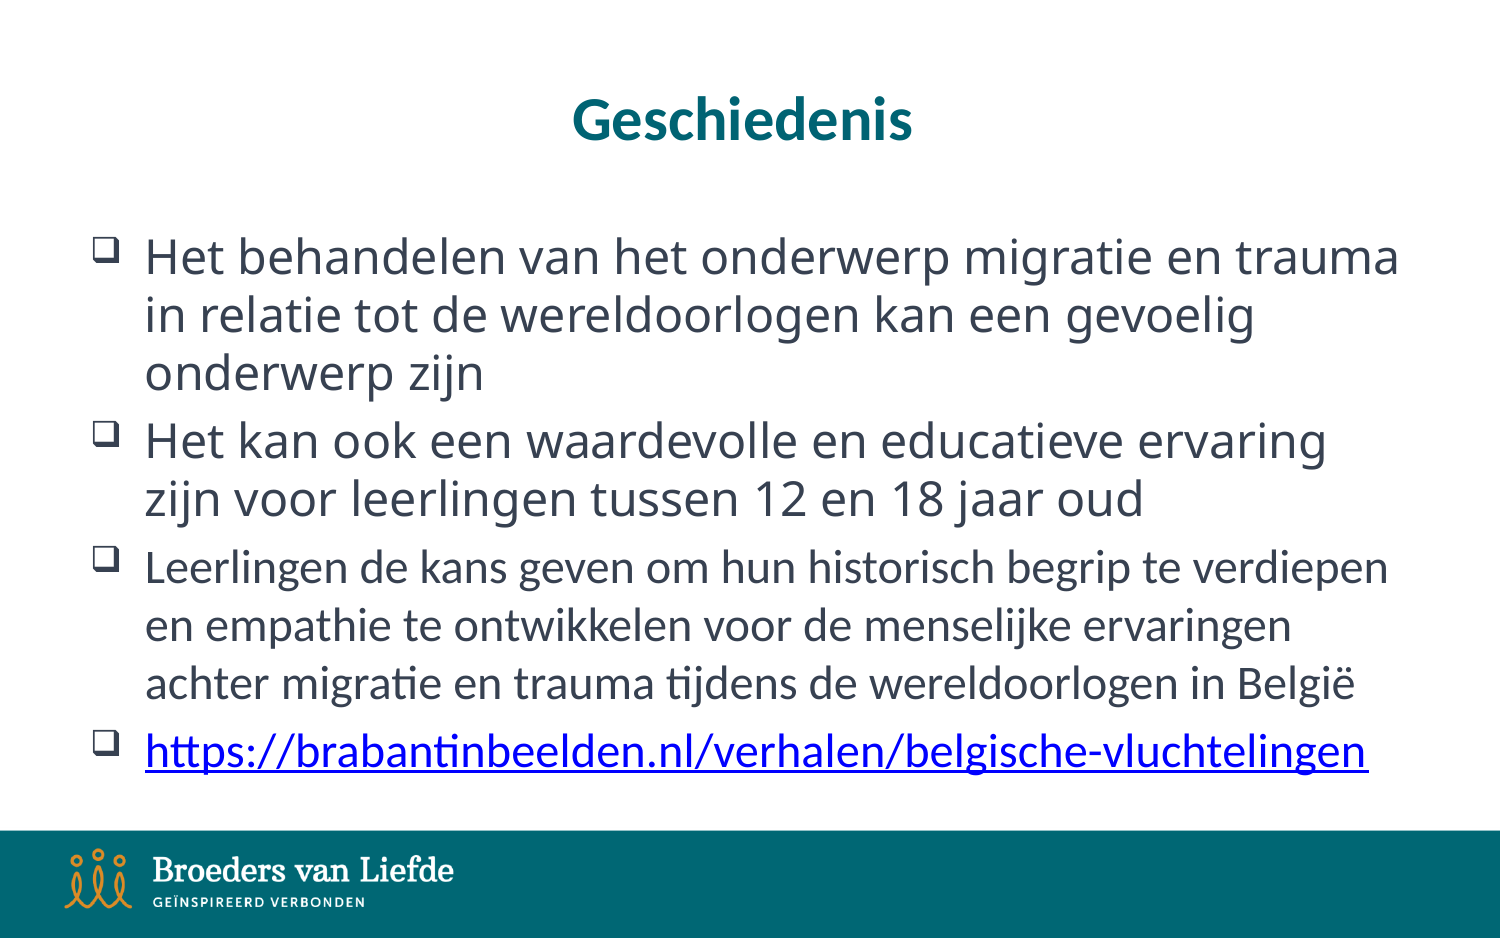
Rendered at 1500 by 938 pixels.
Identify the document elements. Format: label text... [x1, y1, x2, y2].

picture [0, 812, 1500, 938]
list Het behandelen van het onderwerp migratie en trauma in relatie tot de wereldoorlogen kan een gevoelig onderwerp zijn Het kan ook een waardevolle en educatieve ervaring zijn voor leerlingen tussen 12 en 18 jaar oud Leerlingen de kans geven om hun historisch begrip te verdiepen en empathie te ontwikkelen voor de menselijke ervaringen achter migratie en trauma tijdens de wereldoorlogen in België https://brabantinbeelden.nl/verhalen/belgische-vluchtelingen [75, 218, 1425, 838]
title Geschiedenis [75, 37, 1425, 194]
